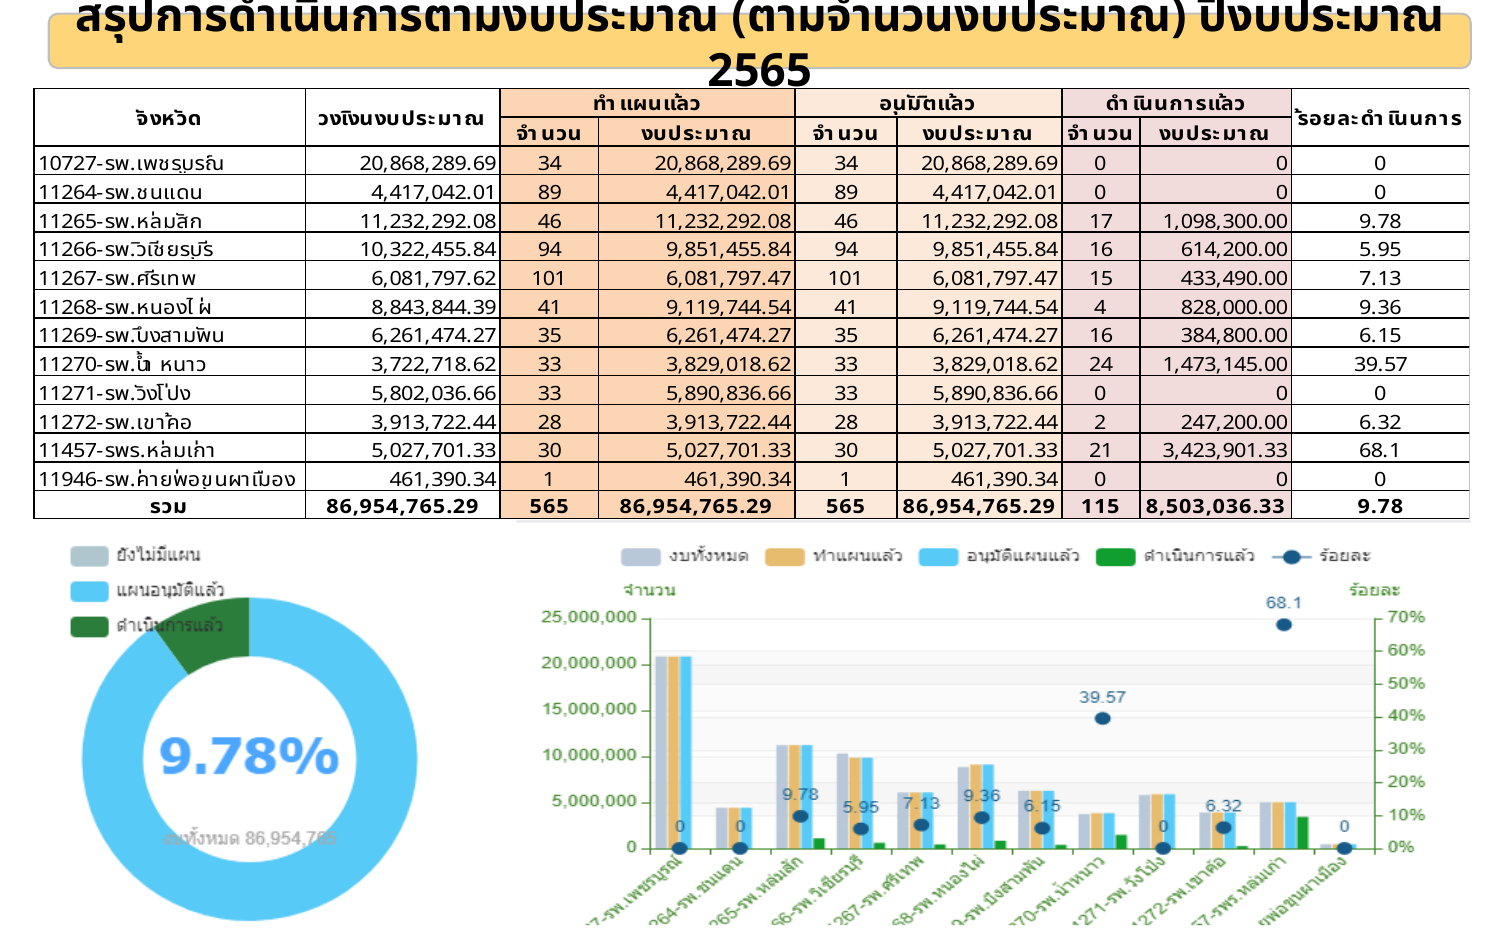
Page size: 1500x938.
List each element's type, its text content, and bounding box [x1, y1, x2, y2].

picture [33, 87, 1471, 938]
text_box สรุปการดำเนินการตามงบประมาณ (ตามจำนวนงบประมาณ) ปีงบประมาณ 2565 [47, 12, 1472, 70]
picture [48, 539, 452, 938]
